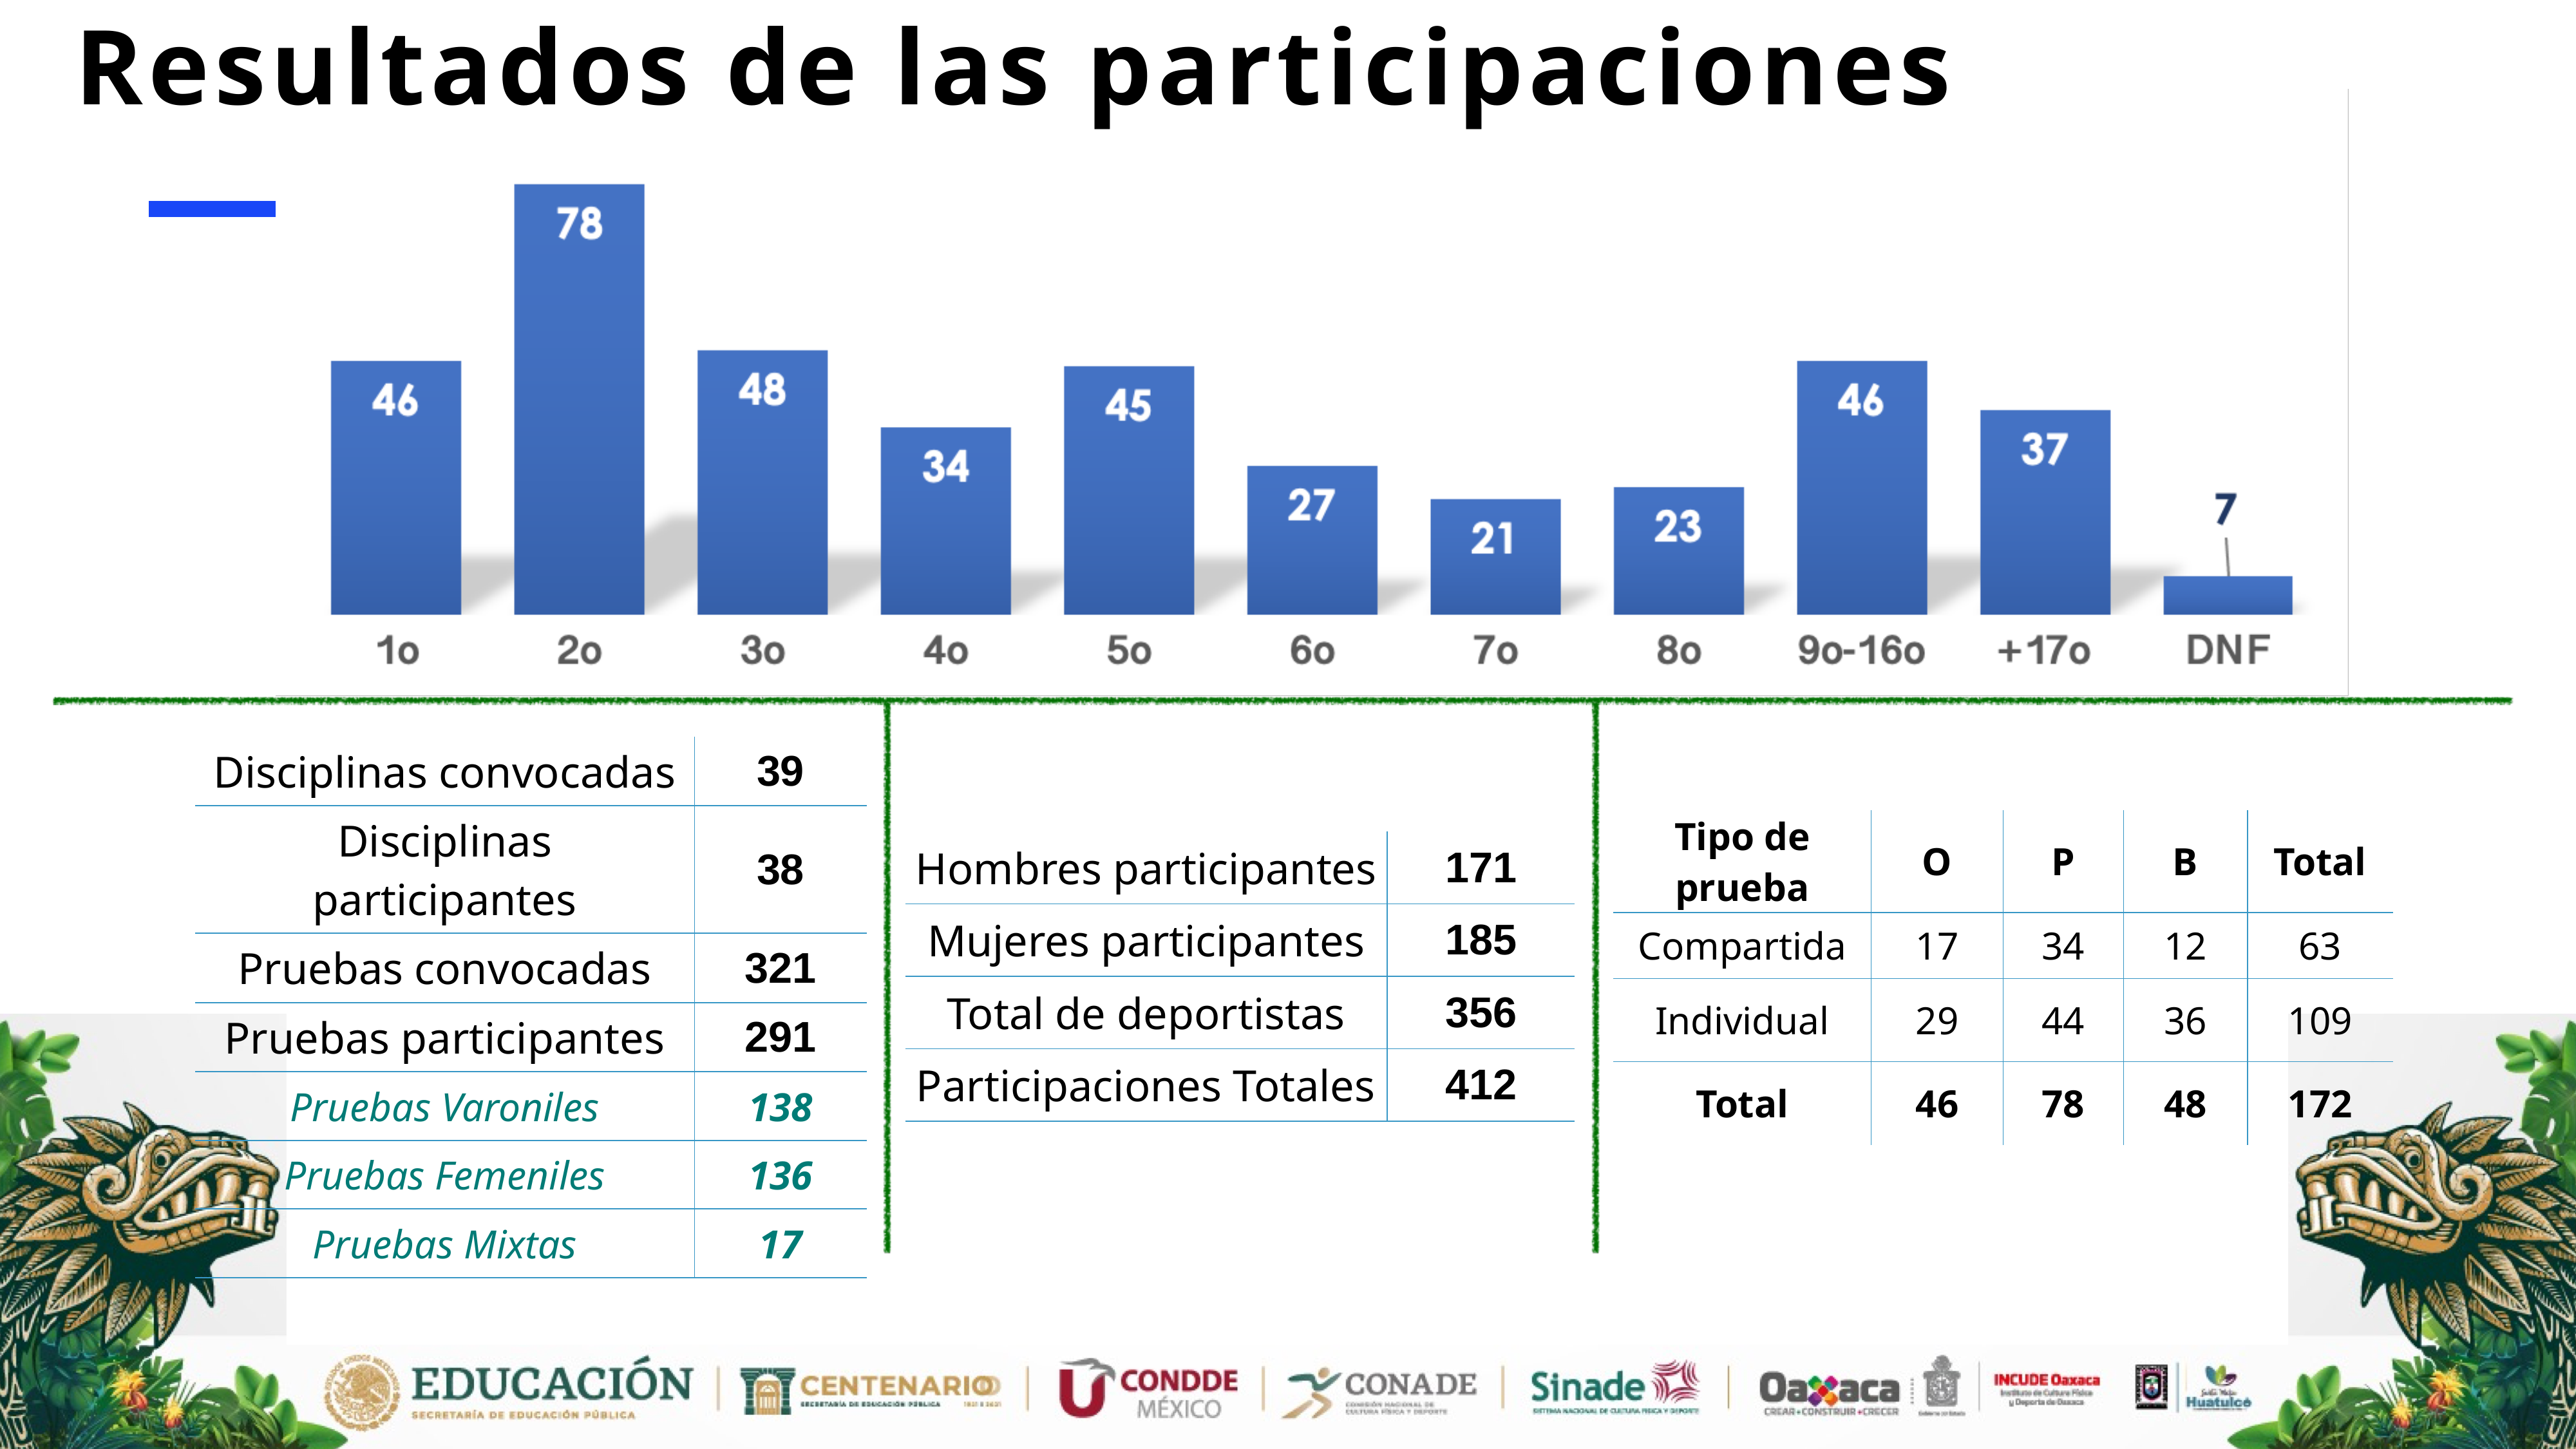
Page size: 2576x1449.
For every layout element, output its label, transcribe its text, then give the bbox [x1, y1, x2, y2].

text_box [48, 697, 2517, 1259]
picture [276, 89, 2351, 697]
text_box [0, 996, 2576, 1449]
text_box Resultados de las participaciones [66, 0, 2427, 149]
